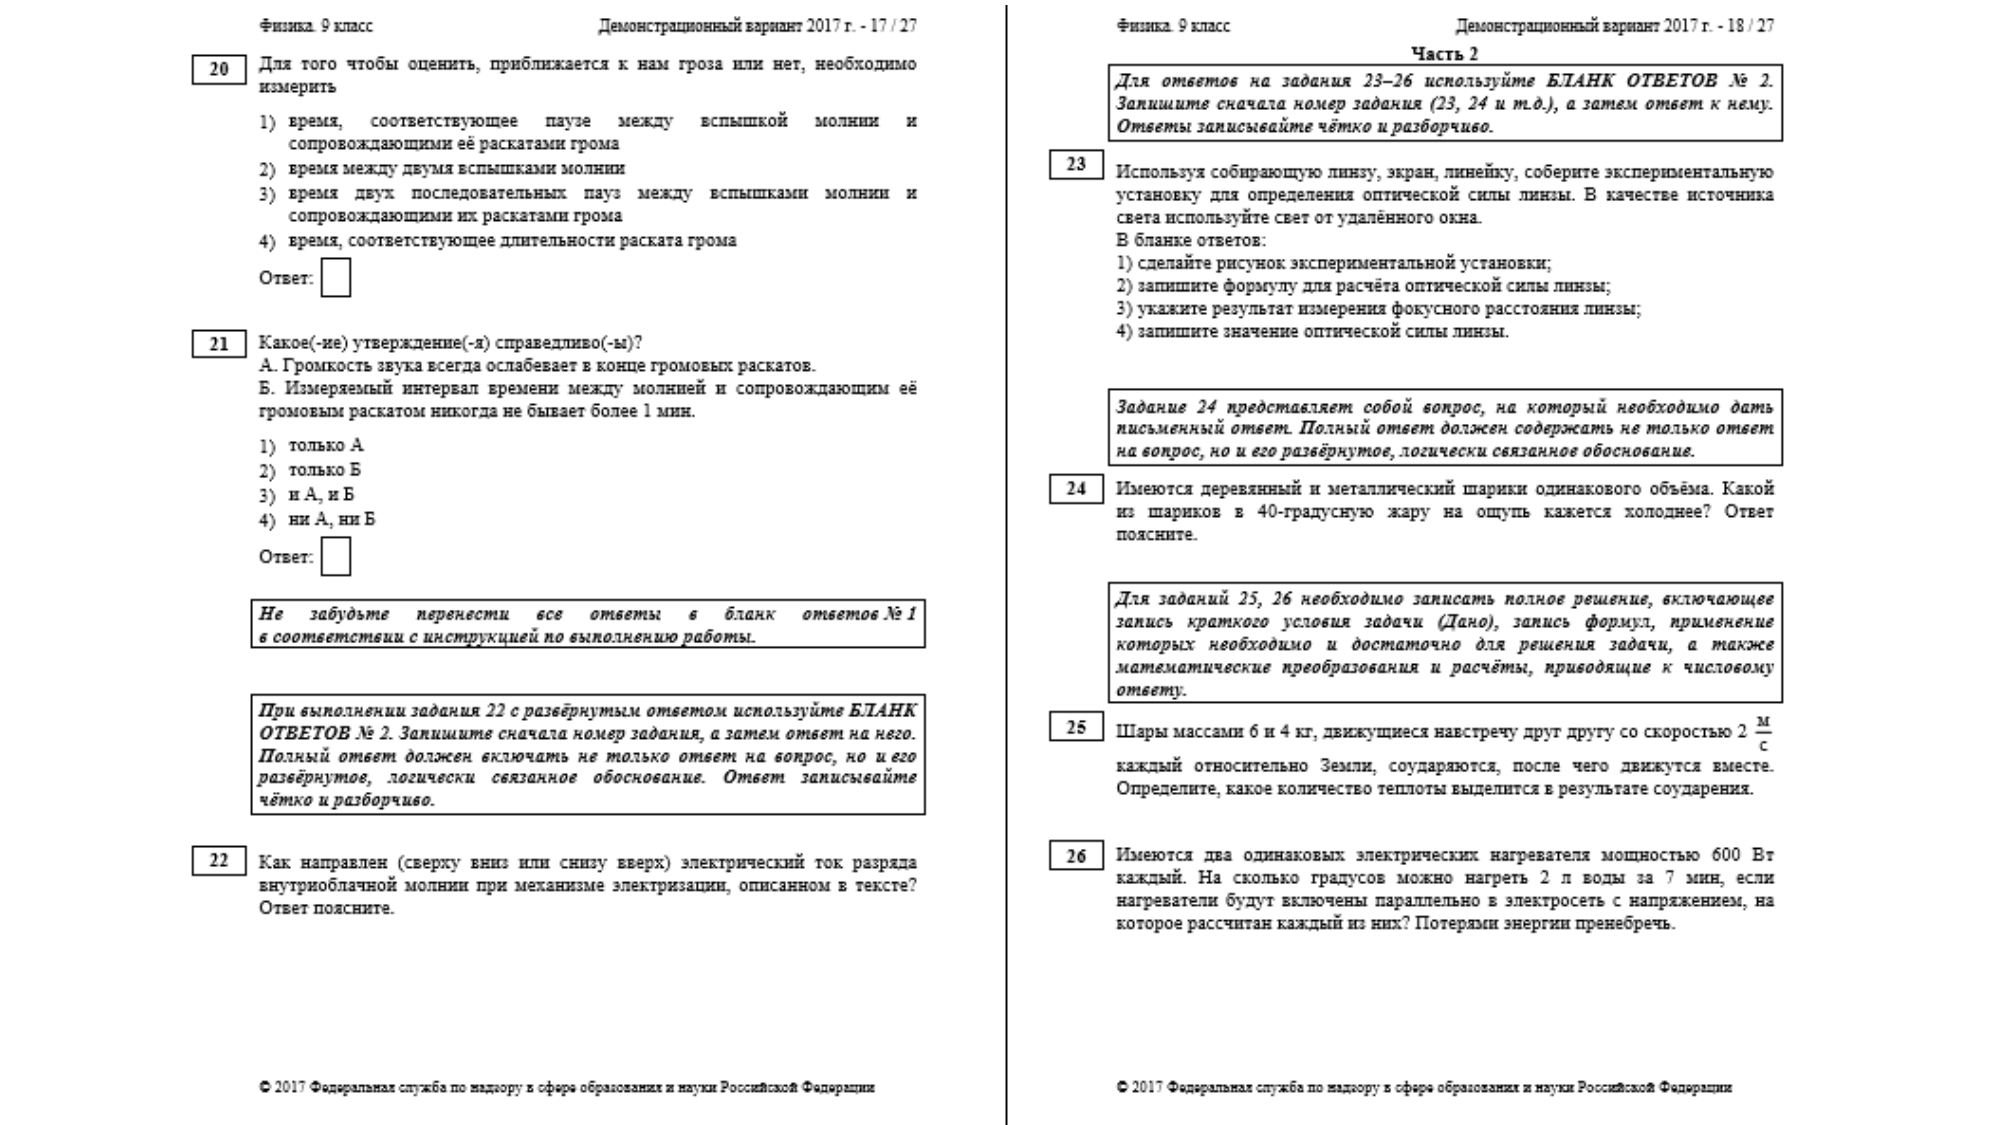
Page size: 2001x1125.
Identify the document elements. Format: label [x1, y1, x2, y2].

picture [156, 5, 1847, 1125]
